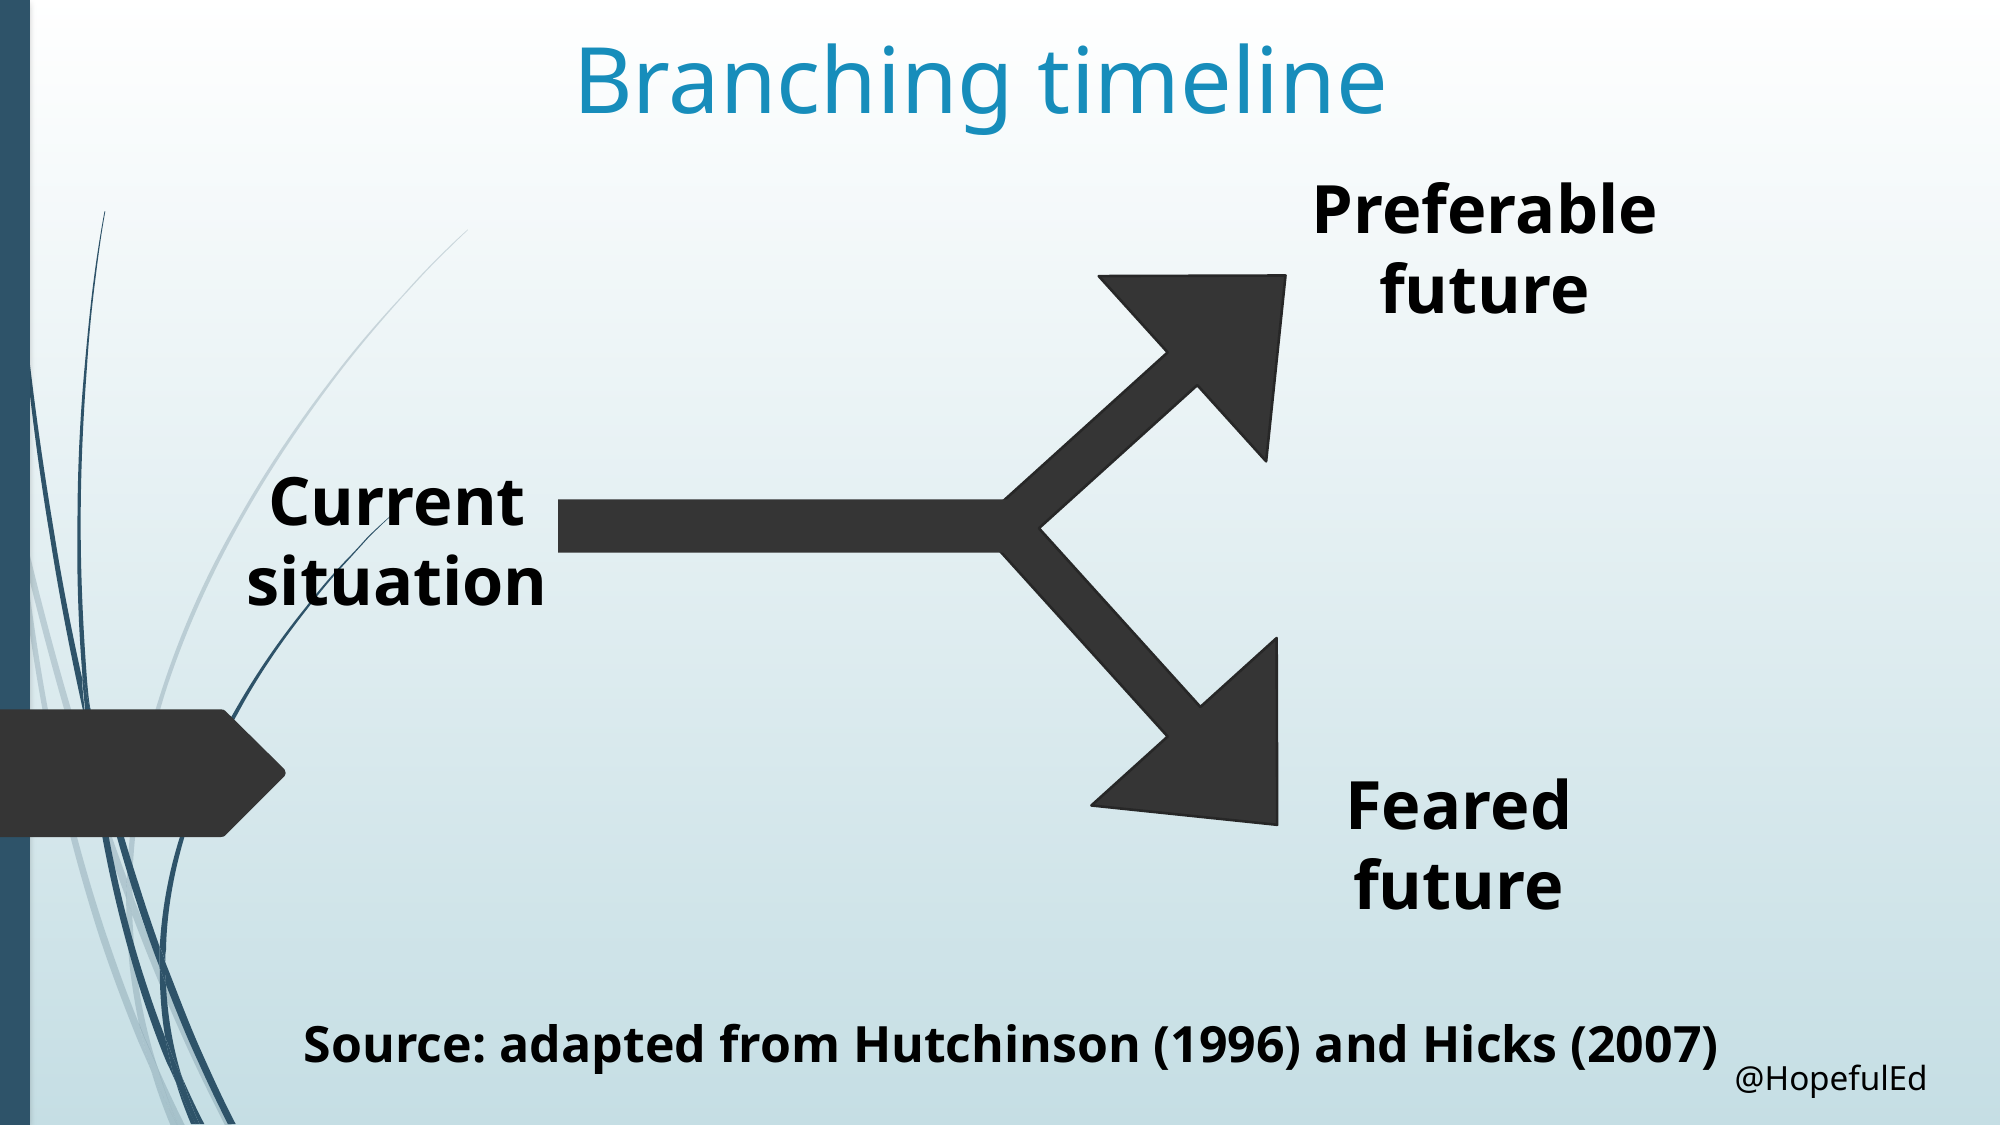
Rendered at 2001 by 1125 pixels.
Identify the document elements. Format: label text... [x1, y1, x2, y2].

title Branching timeline [558, 0, 1973, 139]
text_box Feared future [1274, 755, 1643, 931]
text_box Source: adapted from Hutchinson (1996) and Hicks (2007) [288, 247, 1943, 1082]
text_box [1000, 274, 1281, 826]
text_box [603, 498, 1035, 554]
text_box Current situation [192, 451, 603, 626]
text_box @HopefulEd [1719, 1049, 1972, 1125]
text_box Preferable future [1238, 159, 1731, 334]
